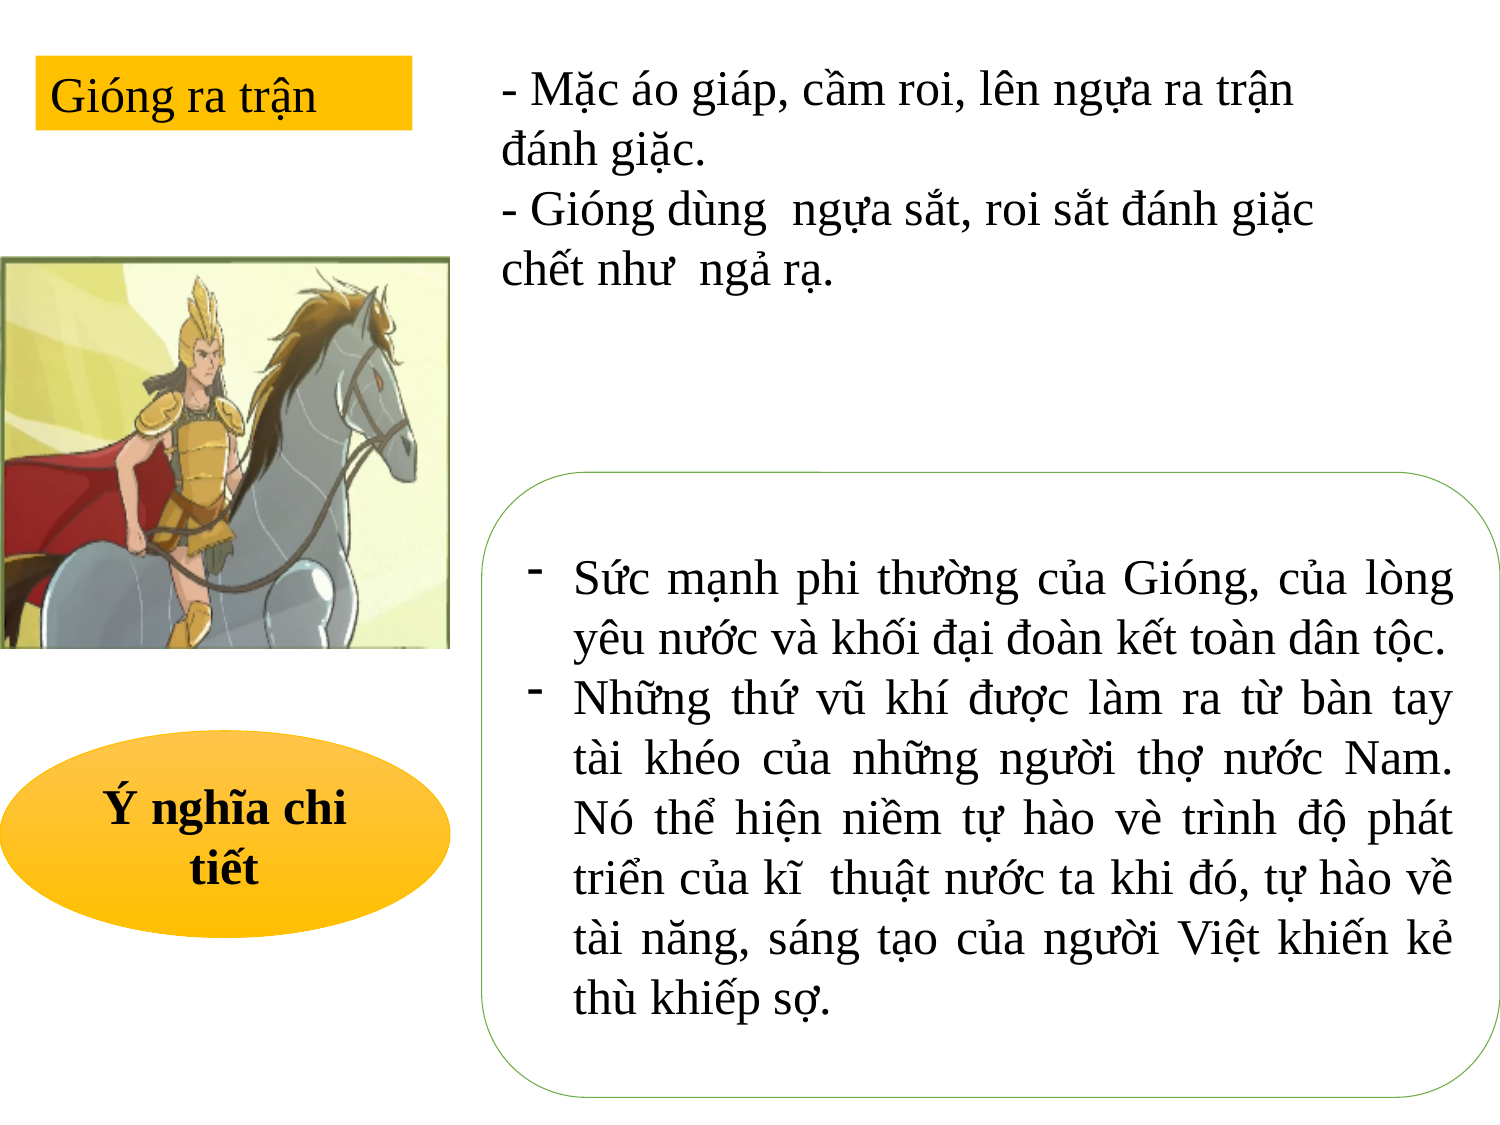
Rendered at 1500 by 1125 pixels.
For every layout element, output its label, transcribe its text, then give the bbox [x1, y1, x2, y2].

text_box Gióng ra trận [35, 55, 413, 131]
text_box Sức mạnh phi thường của Gióng, của lòng yêu nước và khối đại đoàn kết toàn dân tộc. Những thứ vũ khí được làm ra từ bàn tay tài khéo của những người thợ nước Nam. Nó thể hiện niềm tự hào vè trình độ phát triển của kĩ thuật nước ta khi đó, tự hào về tài năng, sáng tạo của người Việt khiến kẻ thù khiếp sợ. [481, 471, 1500, 1098]
text_box Ý nghĩa chi tiết [0, 730, 451, 939]
picture [0, 256, 450, 649]
text_box - Mặc áo giáp, cầm roi, lên ngựa ra trận đánh giặc. - Gióng dùng ngựa sắt, roi sắt đánh giặc chết như ngả rạ. [486, 48, 1362, 303]
